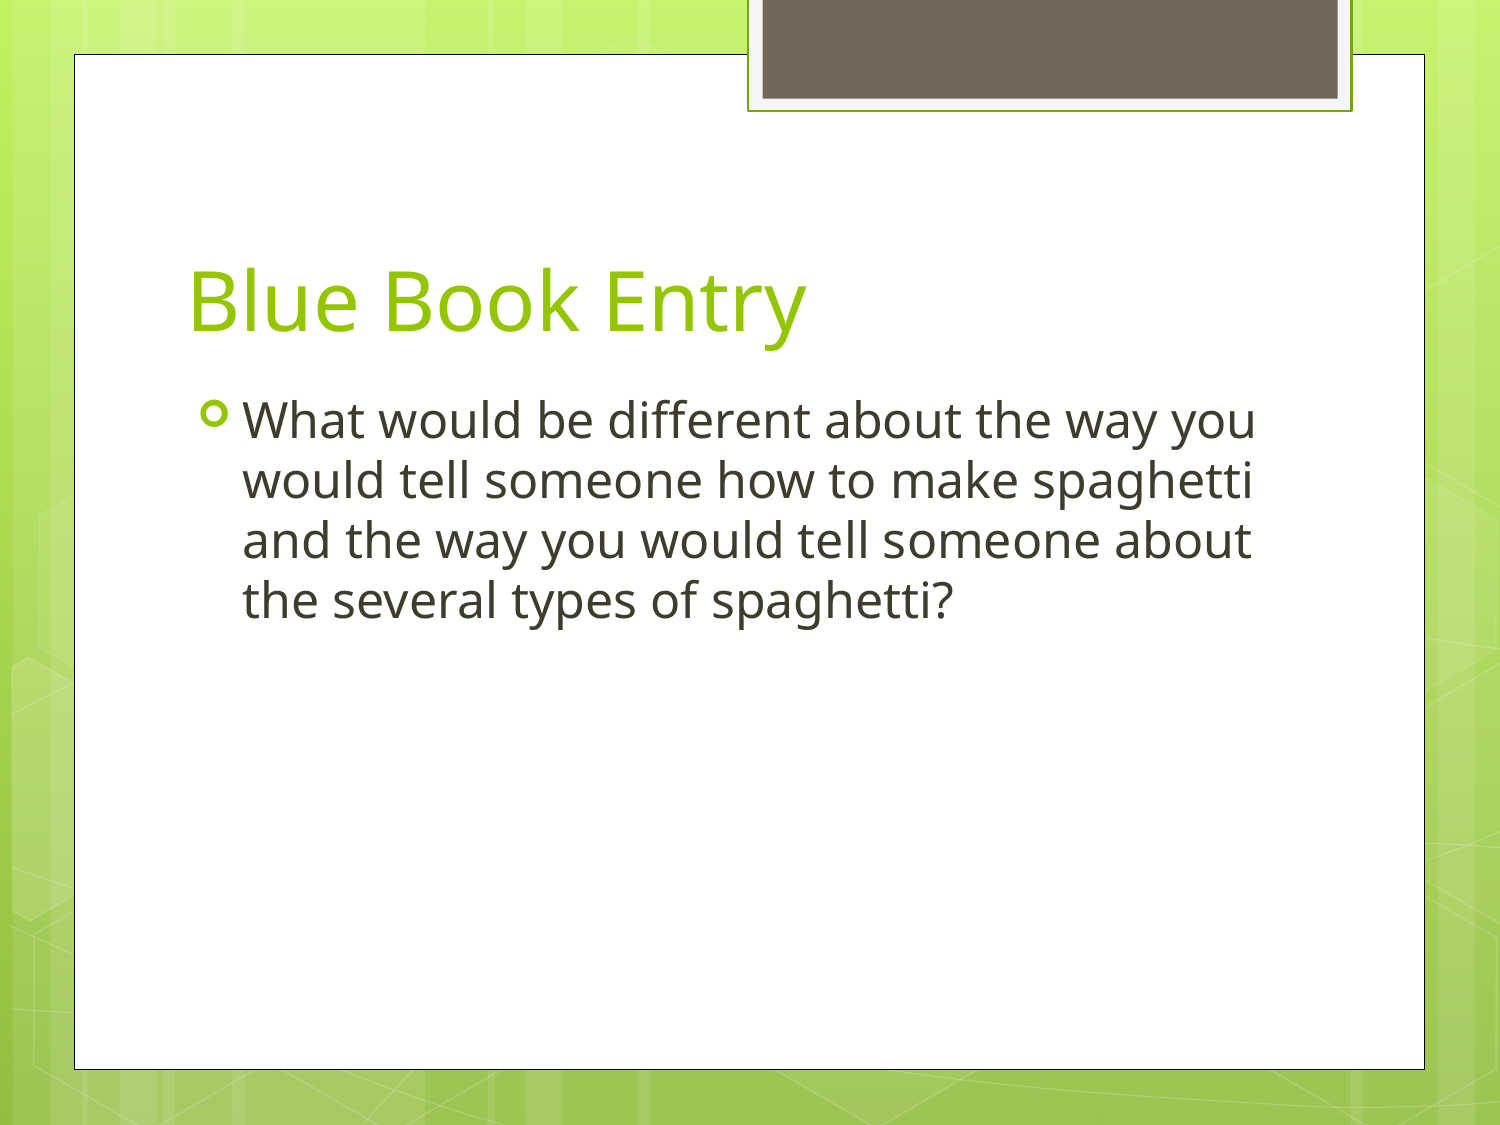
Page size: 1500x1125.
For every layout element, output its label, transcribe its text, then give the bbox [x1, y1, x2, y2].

title Blue Book Entry [171, 168, 1324, 357]
list What would be different about the way you would tell someone how to make spaghetti and the way you would tell someone about the several types of spaghetti? [171, 381, 1283, 957]
